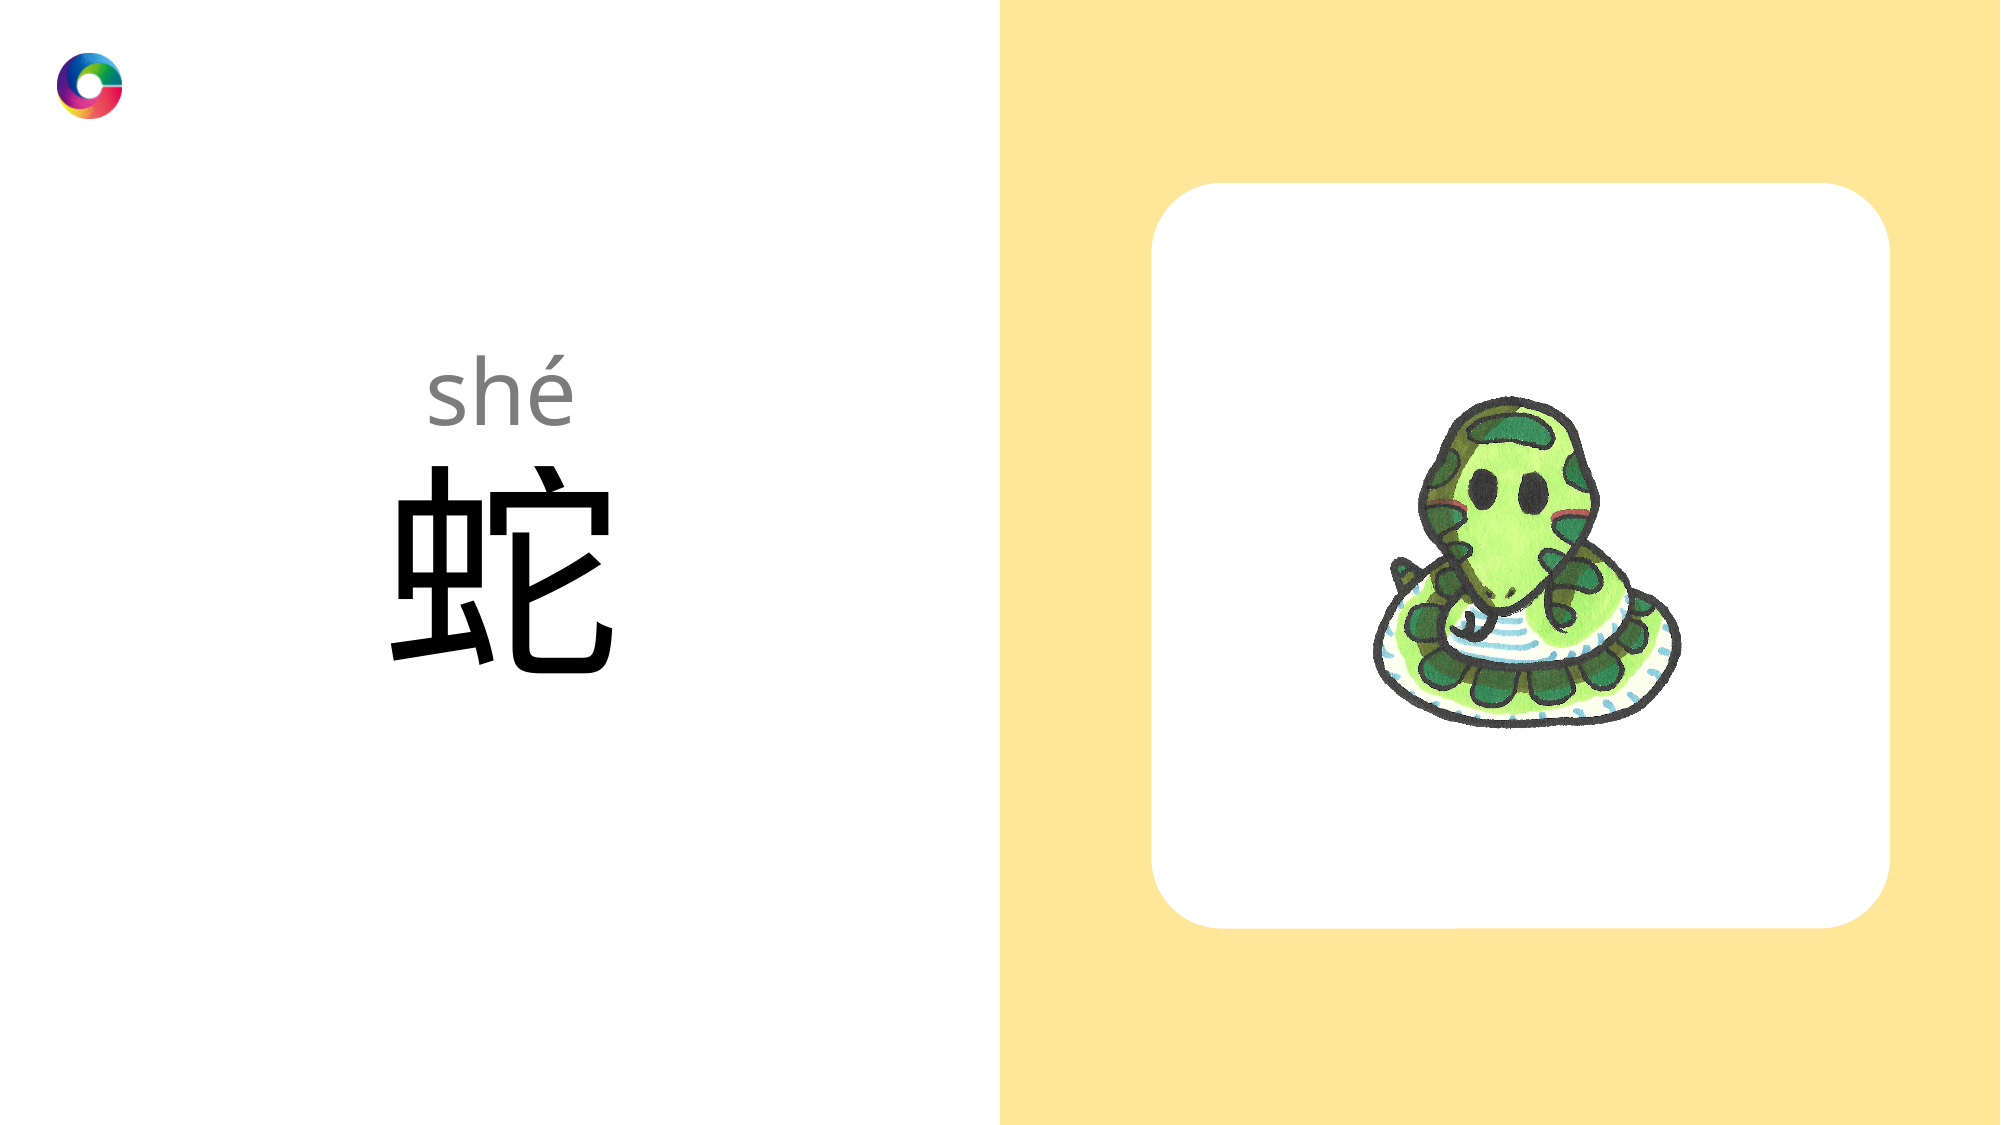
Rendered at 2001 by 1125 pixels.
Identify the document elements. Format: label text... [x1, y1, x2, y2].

picture [57, 53, 122, 119]
text_box 蛇 [21, 411, 982, 714]
text_box shé [70, 310, 933, 467]
picture [1294, 353, 1759, 772]
